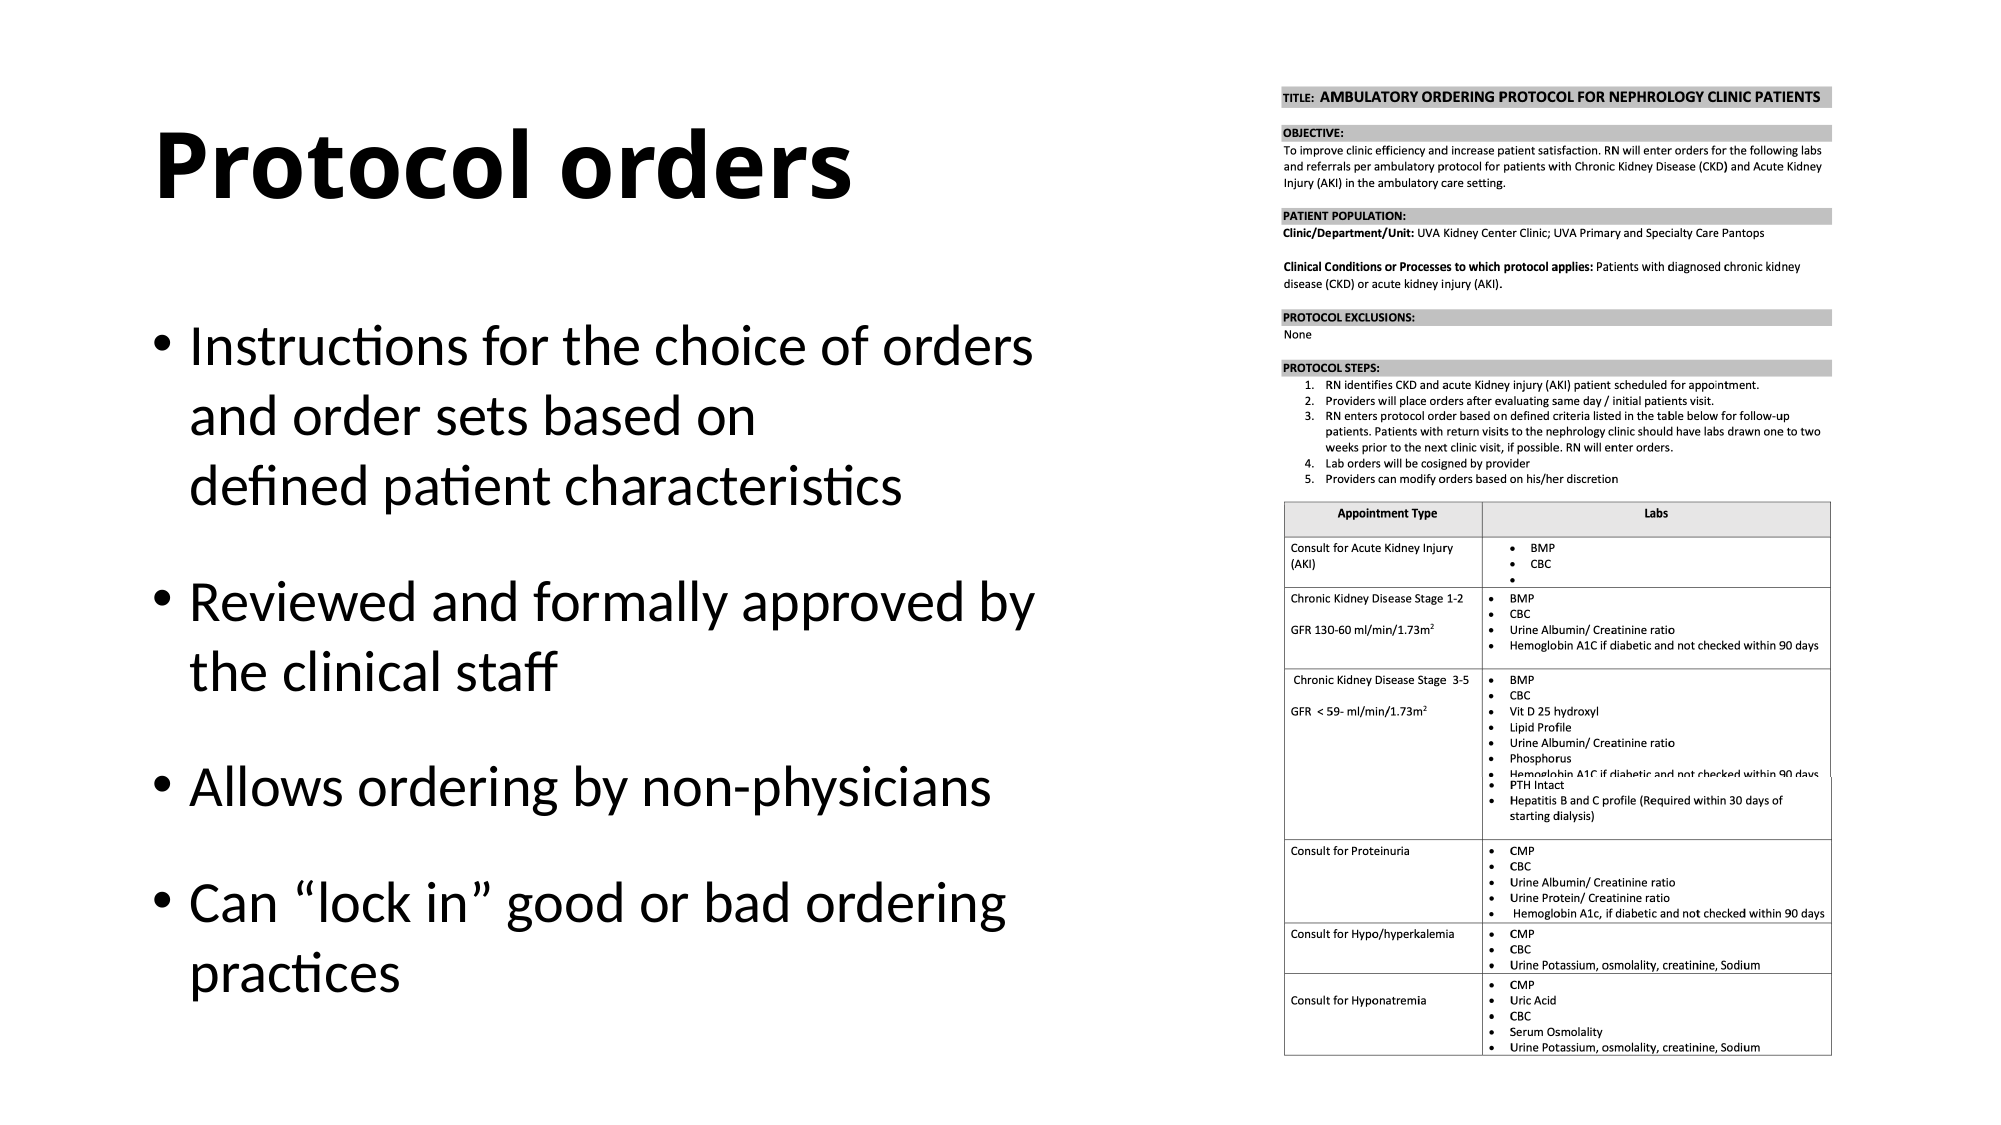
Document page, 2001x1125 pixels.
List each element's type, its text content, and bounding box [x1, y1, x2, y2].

title Protocol orders [137, 59, 1863, 278]
picture [1275, 80, 1838, 1064]
list Instructions for the choice of orders and order sets based on defined patient characteristics Reviewed and formally approved by the clinical staff Allows ordering by non-physicians Can “lock in” good or bad ordering practices [137, 299, 1165, 1014]
